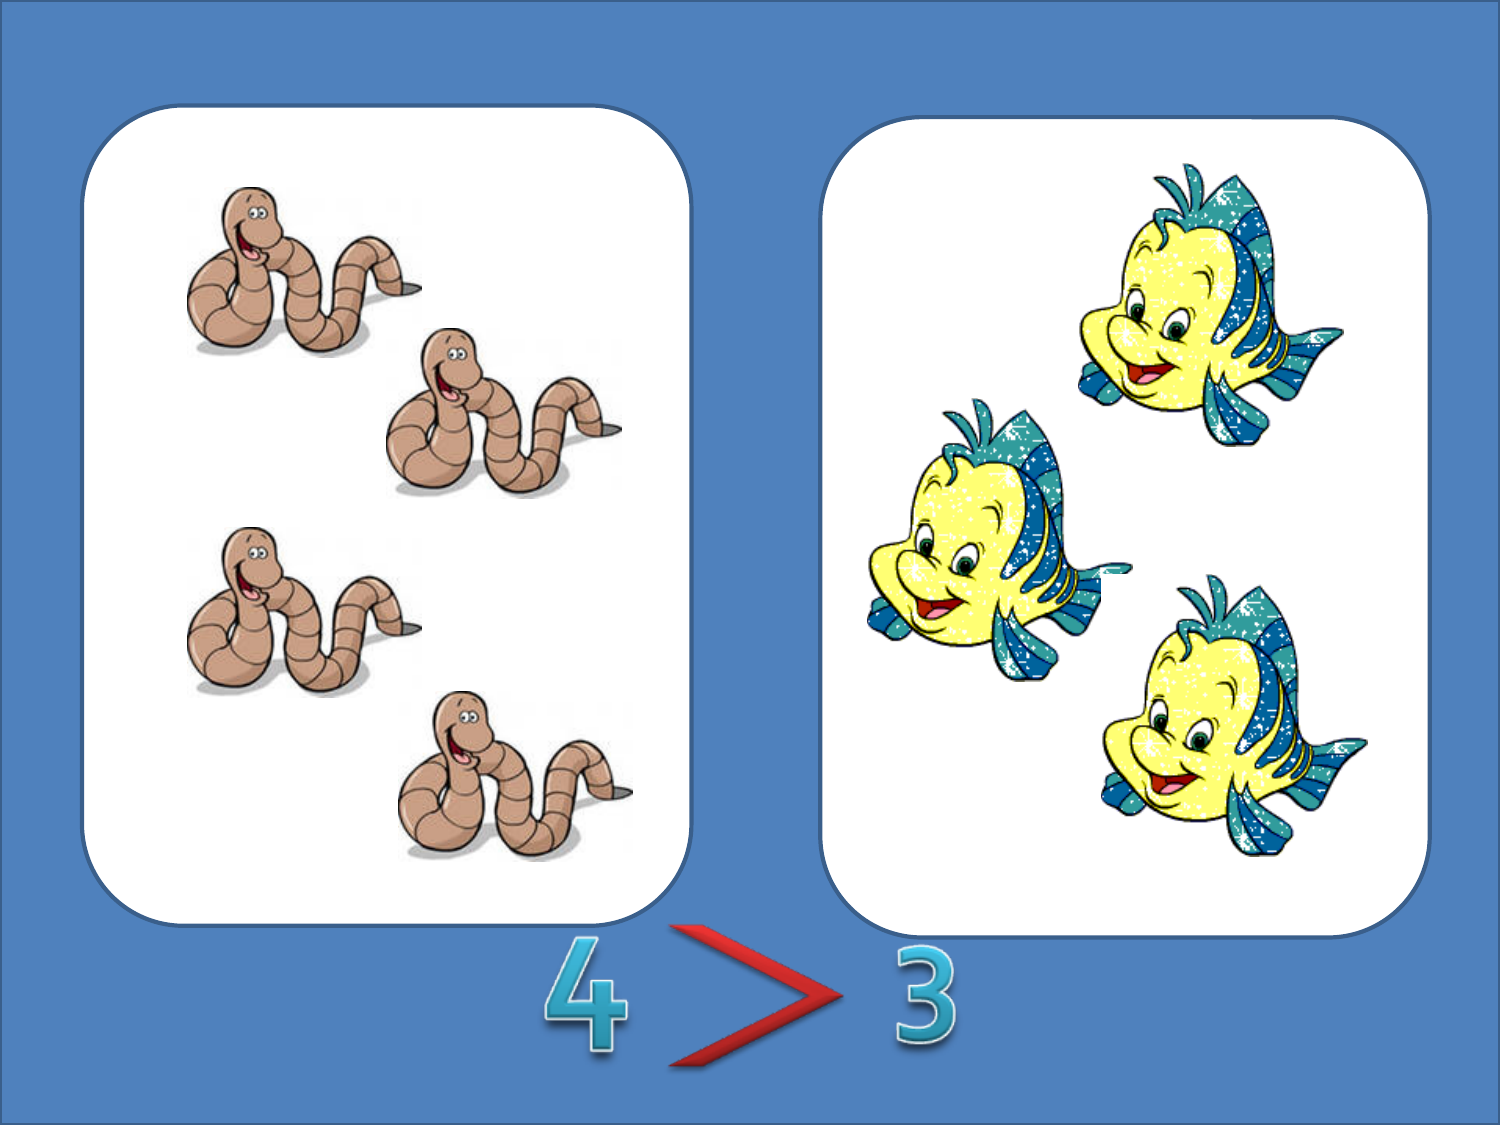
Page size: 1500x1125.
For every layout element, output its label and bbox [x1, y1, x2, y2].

text_box [658, 920, 853, 1080]
picture [187, 527, 747, 1088]
text_box [79, 103, 694, 928]
picture [795, 837, 1060, 1074]
text_box [0, 0, 1500, 1125]
picture [187, 187, 622, 499]
picture [866, 163, 1368, 858]
text_box [818, 115, 1432, 940]
